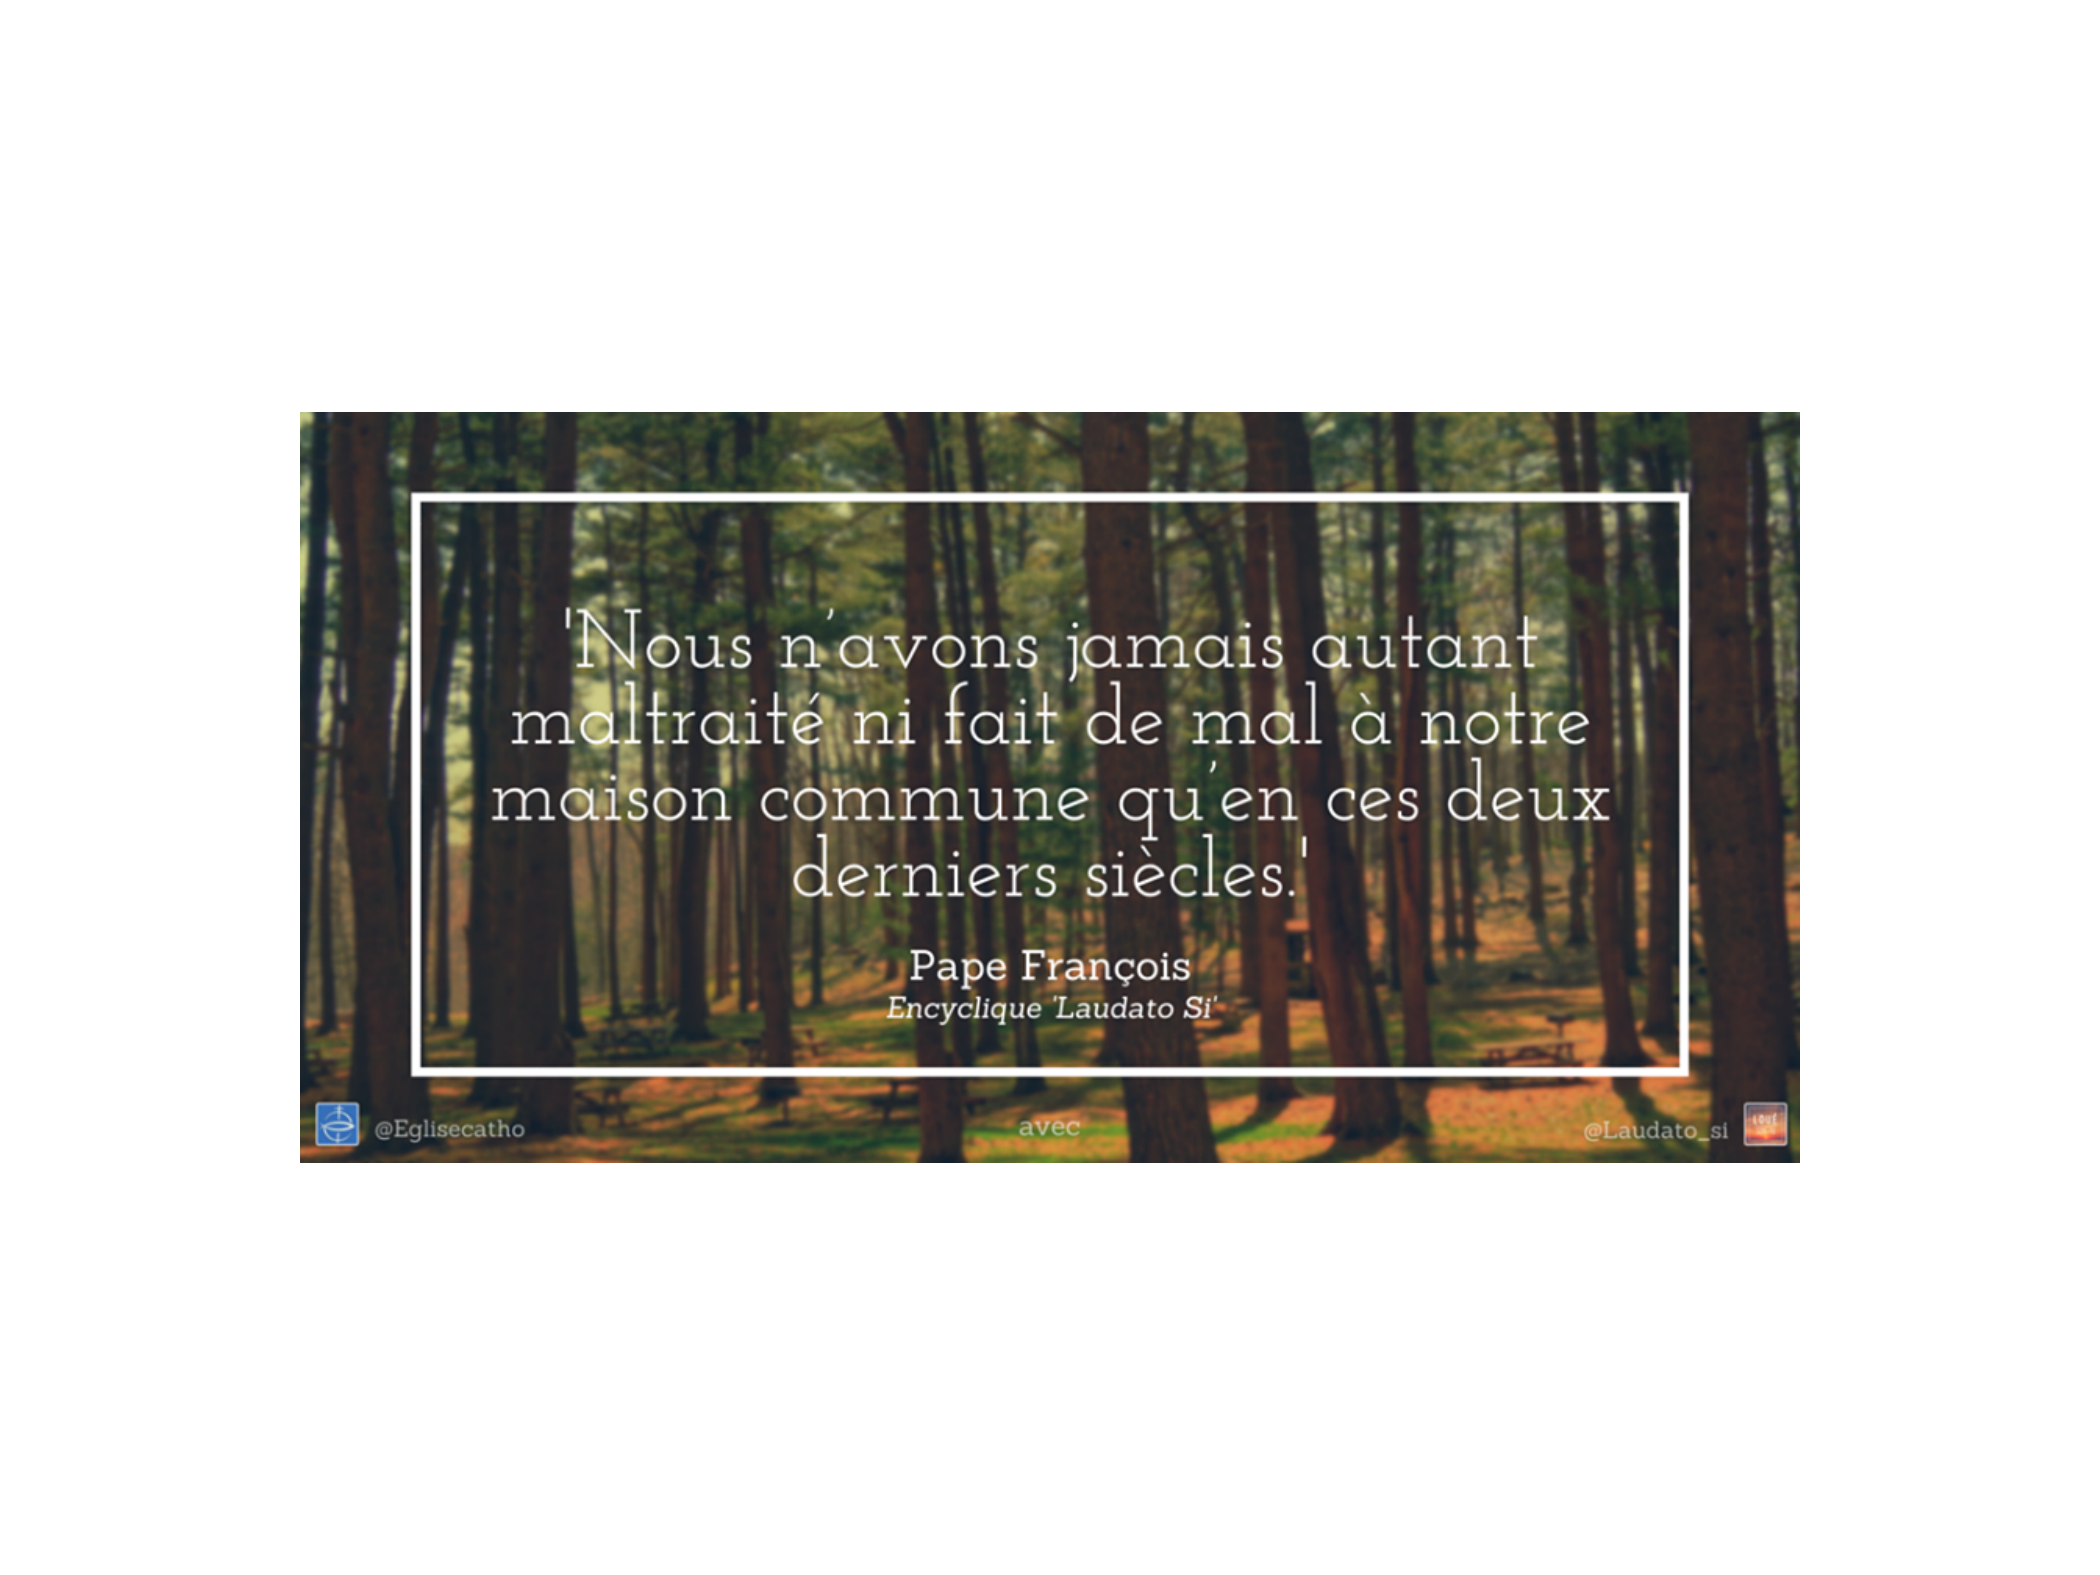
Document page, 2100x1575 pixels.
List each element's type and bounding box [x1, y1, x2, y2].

picture [299, 412, 1800, 1163]
